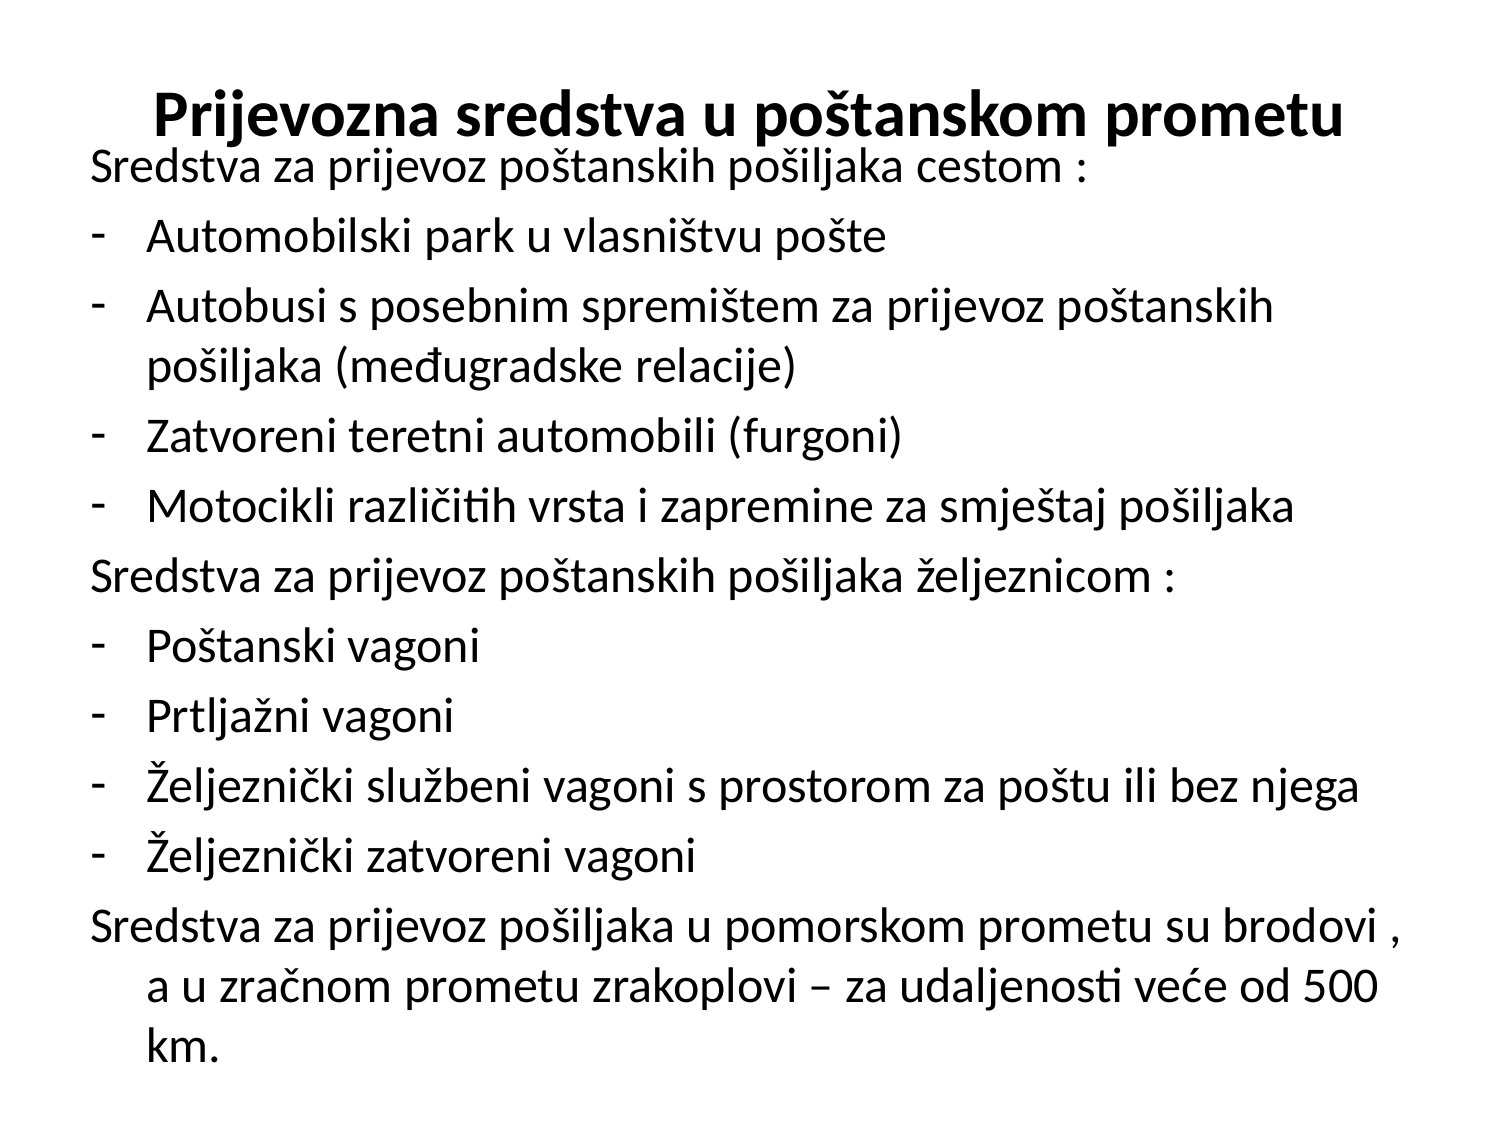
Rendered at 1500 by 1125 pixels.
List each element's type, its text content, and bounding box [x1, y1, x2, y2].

list Sredstva za prijevoz poštanskih pošiljaka cestom : Automobilski park u vlasništvu pošte Autobusi s posebnim spremištem za prijevoz poštanskih pošiljaka (međugradske relacije) Zatvoreni teretni automobili (furgoni) Motocikli različitih vrsta i zapremine za smještaj pošiljaka Sredstva za prijevoz poštanskih pošiljaka željeznicom : Poštanski vagoni Prtljažni vagoni Željeznički službeni vagoni s prostorom za poštu ili bez njega Željeznički zatvoreni vagoni Sredstva za prijevoz pošiljaka u pomorskom prometu su brodovi , a u zračnom prometu zrakoplovi – za udaljenosti veće od 500 km. [75, 125, 1425, 1038]
title Prijevozna sredstva u poštanskom prometu [75, 45, 1425, 125]
